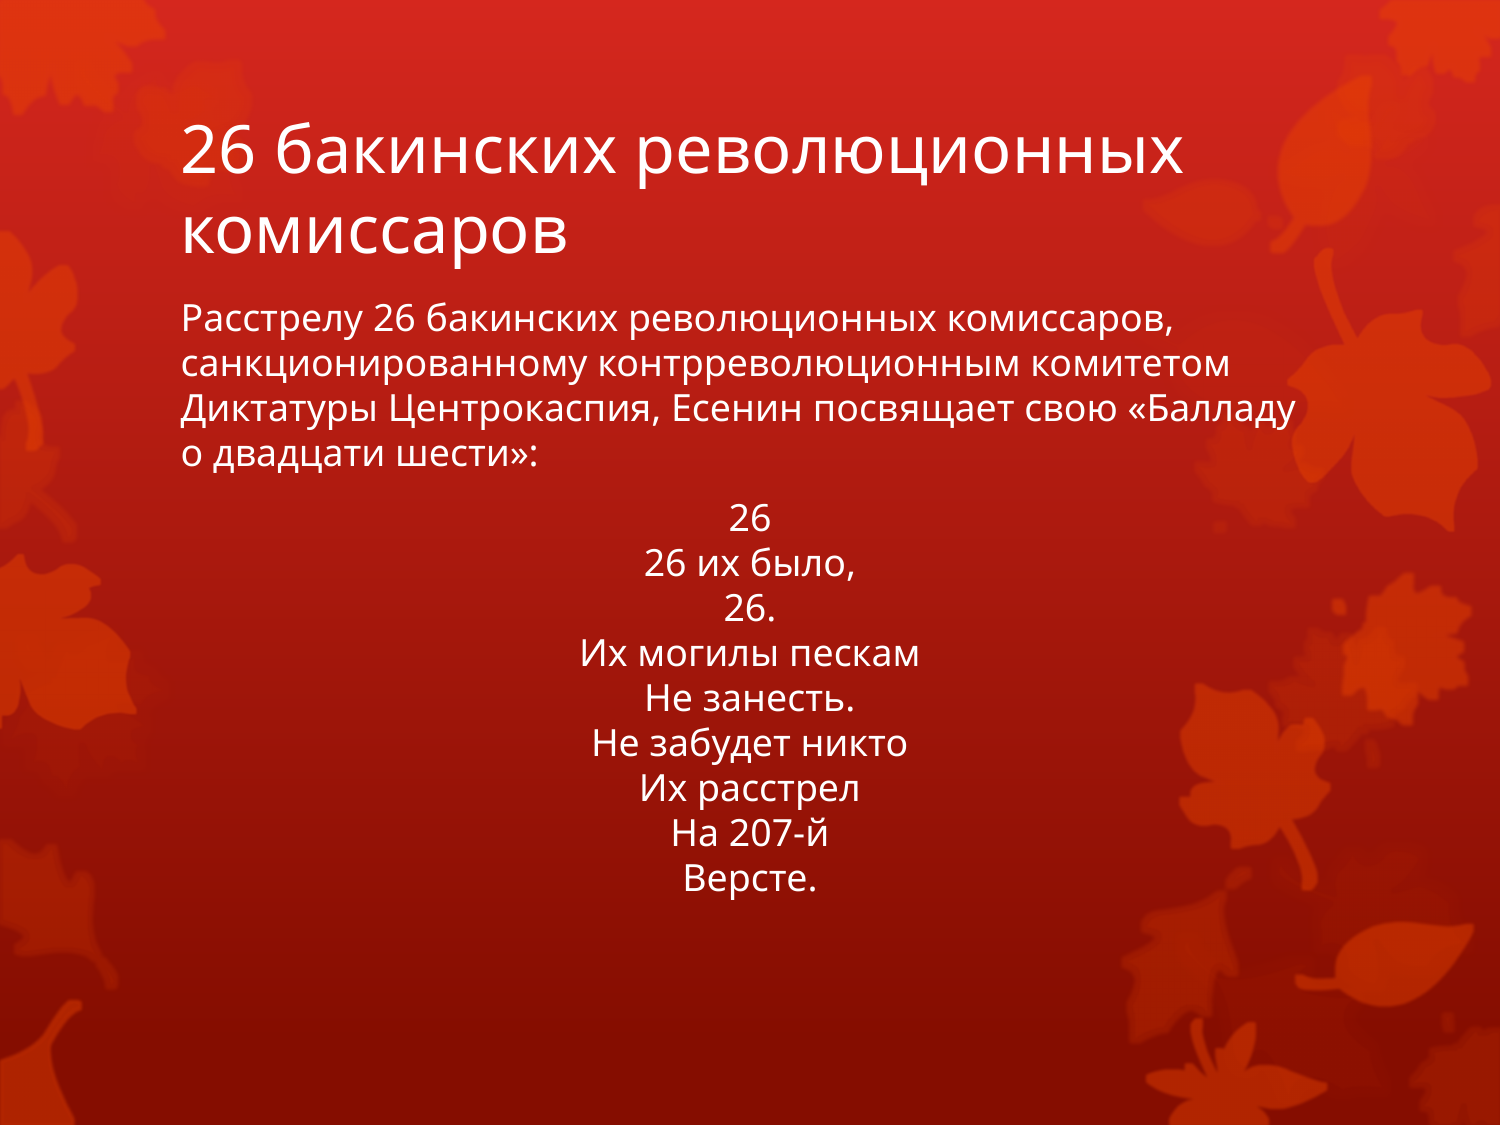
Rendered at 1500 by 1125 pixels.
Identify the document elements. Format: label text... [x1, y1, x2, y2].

list Расстрелу 26 бакинских революционных комиссаров, санкционированному контрреволюционным комитетом Диктатуры Центрокаспия, Есенин посвящает свою «Балладу о двадцати шести»: 26 26 их было, 26. Их могилы пескам Не занесть. Не забудет никто Их расстрел На 207-й Версте. [165, 296, 1335, 962]
title 26 бакинских революционных комиссаров [165, 110, 1335, 263]
